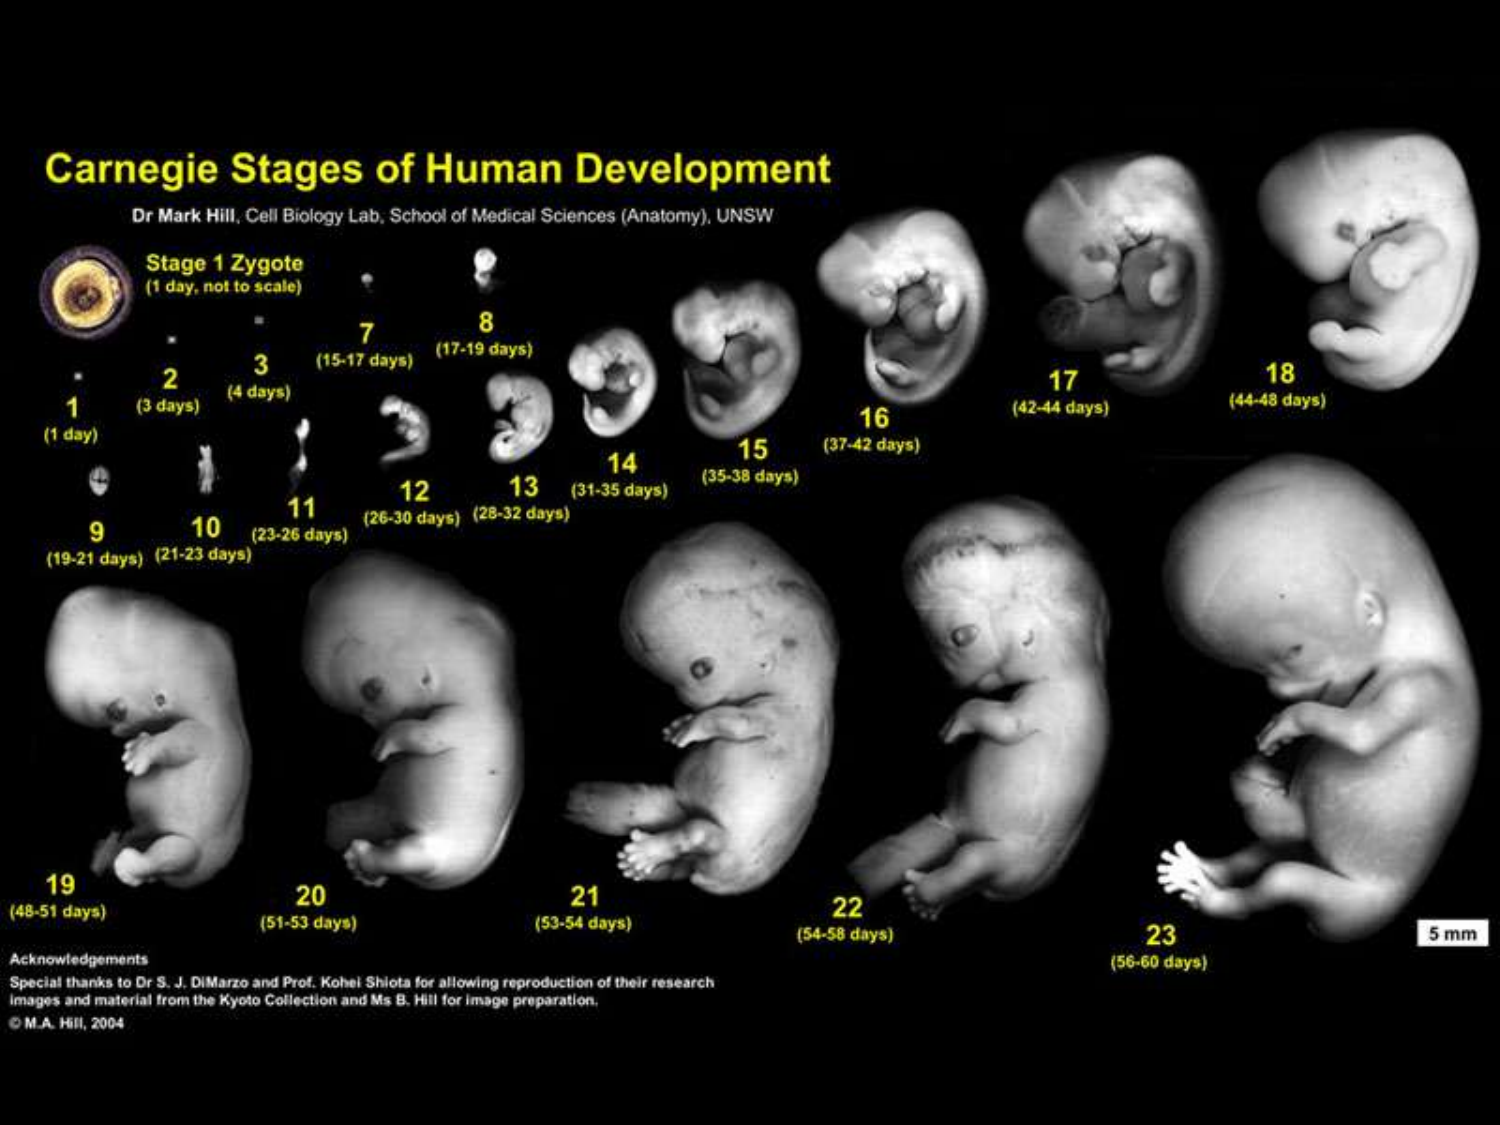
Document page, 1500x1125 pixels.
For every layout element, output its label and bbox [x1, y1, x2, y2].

list [0, 0, 1500, 1125]
